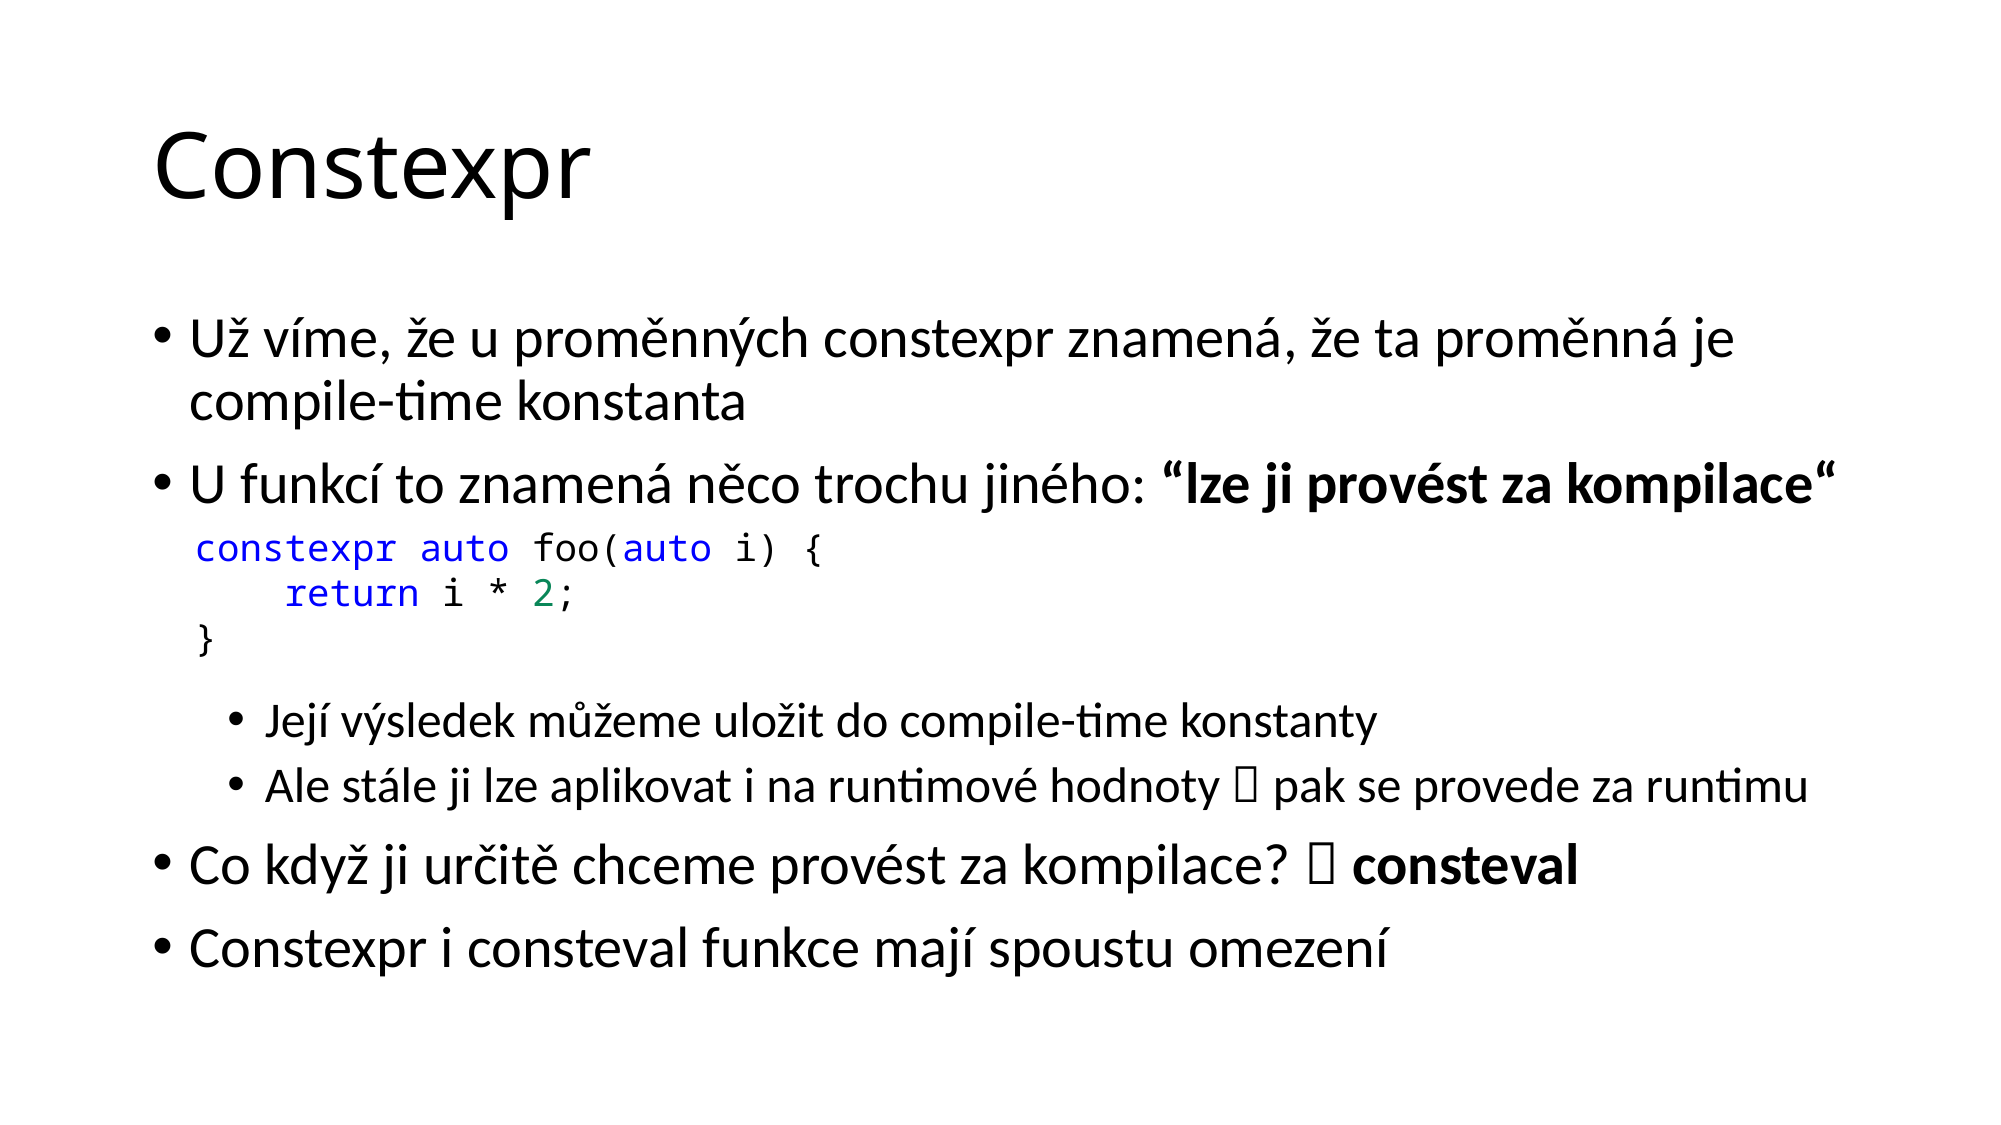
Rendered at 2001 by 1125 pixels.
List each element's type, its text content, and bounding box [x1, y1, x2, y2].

text_box constexpr auto foo(auto i) { return i * 2; } [179, 516, 1181, 666]
title Constexpr [137, 59, 1863, 278]
list Už víme, že u proměnných constexpr znamená, že ta proměnná je compile-time konstanta U funkcí to znamená něco trochu jiného: “lze ji provést za kompilace“ Její výsledek můžeme uložit do compile-time konstanty Ale stále ji lze aplikovat i na runtimové hodnoty  pak se provede za runtimu Co když ji určitě chceme provést za kompilace?  consteval Constexpr i consteval funkce mají spoustu omezení [137, 299, 1863, 1014]
